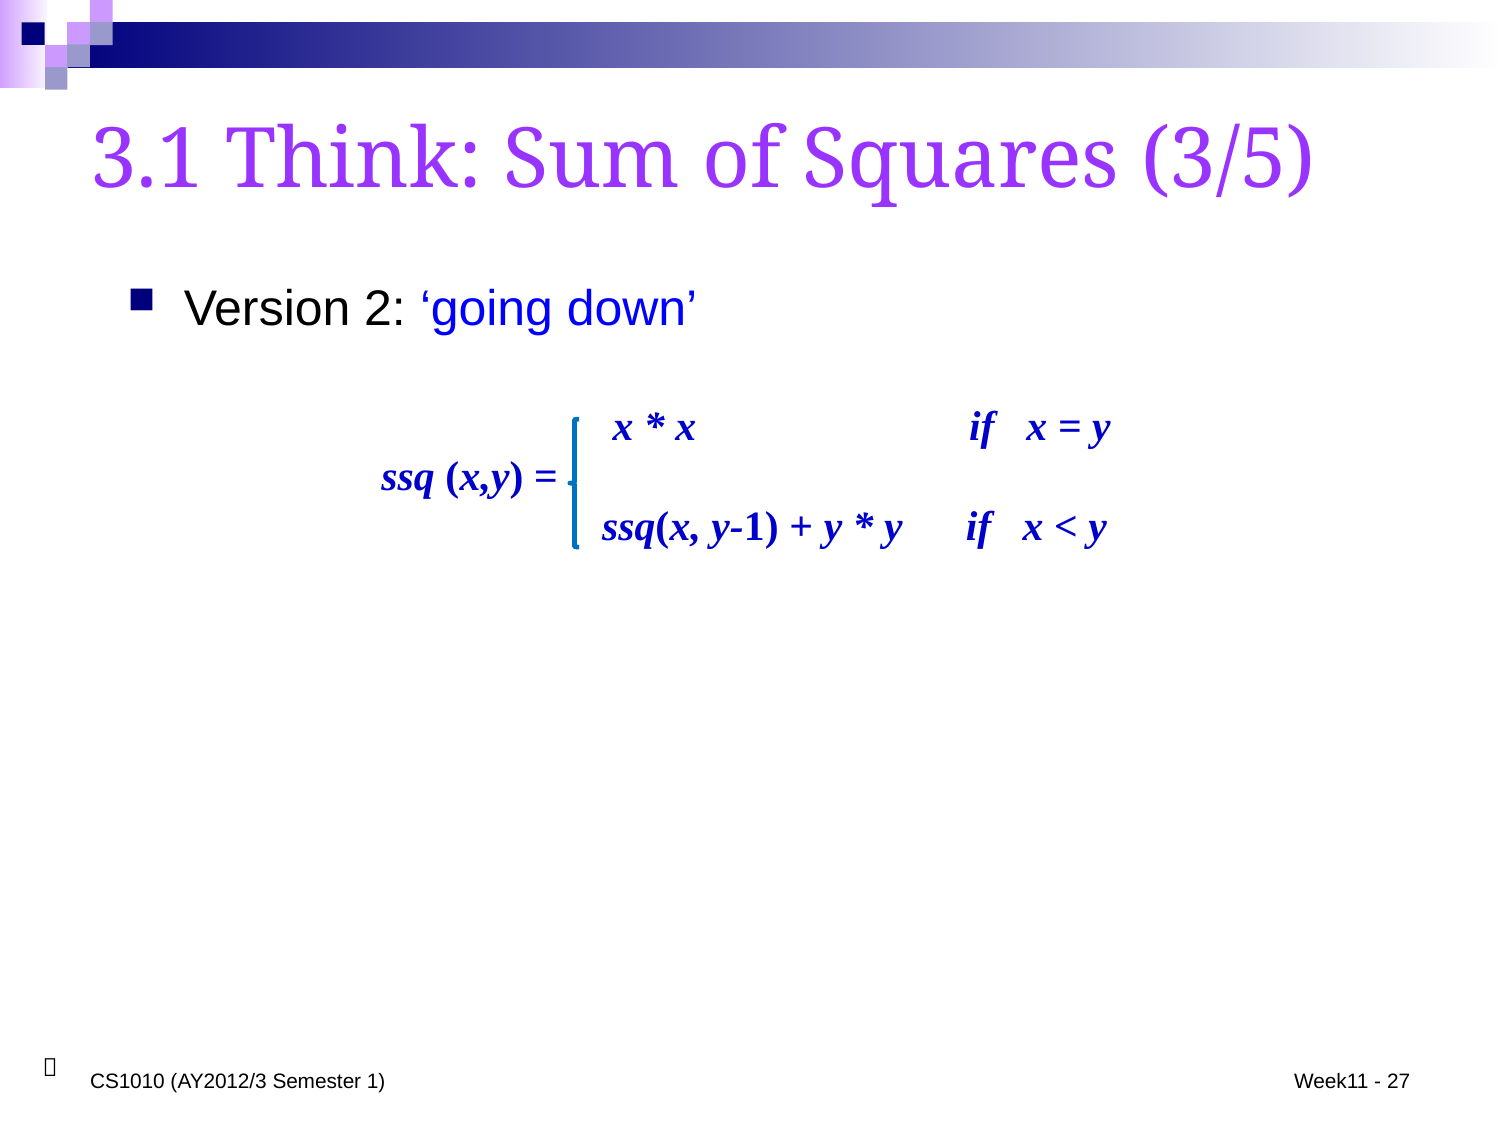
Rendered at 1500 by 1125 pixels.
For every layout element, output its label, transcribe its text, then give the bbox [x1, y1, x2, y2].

footer CS1010 (AY2012/3 Semester 1) [74, 1024, 551, 1101]
text_box Version 2: ‘going down’ [112, 267, 1463, 356]
text_box  [24, 1050, 74, 1083]
slide_number Week11 - 27 [1074, 1024, 1426, 1101]
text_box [365, 391, 1145, 559]
title 3.1 Think: Sum of Squares (3/5) [74, 74, 1426, 235]
